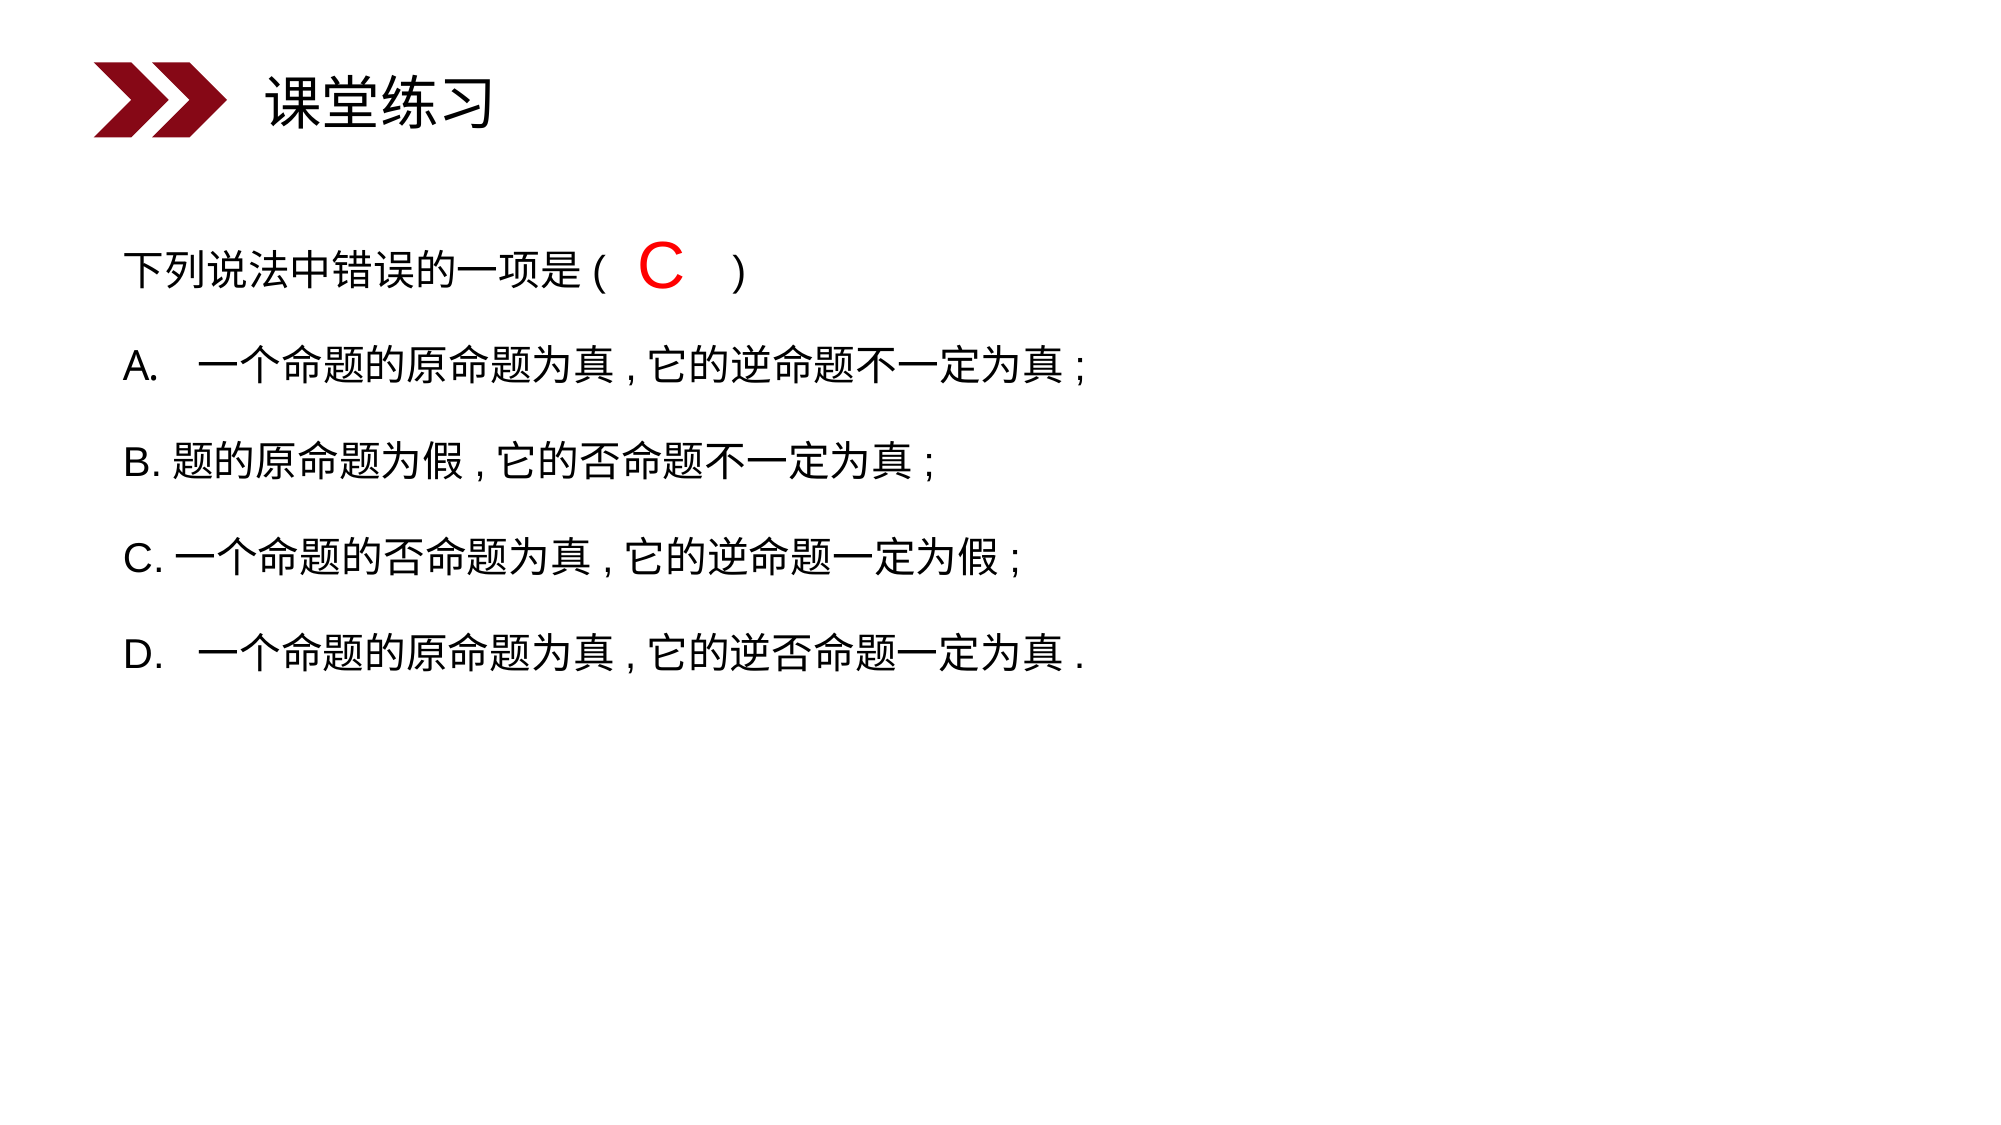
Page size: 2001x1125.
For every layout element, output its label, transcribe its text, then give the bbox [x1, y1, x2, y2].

text_box 课堂练习 [248, 66, 1088, 137]
text_box C [622, 214, 748, 310]
text_box 下列说法中错误的一项是( ) 一个命题的原命题为真,它的逆命题不一定为真; B.题的原命题为假,它的否命题不一定为真; C.一个命题的否命题为真,它的逆命题一定为假; D. 一个命题的原命题为真,它的逆否命题一定为真. [108, 210, 1483, 780]
